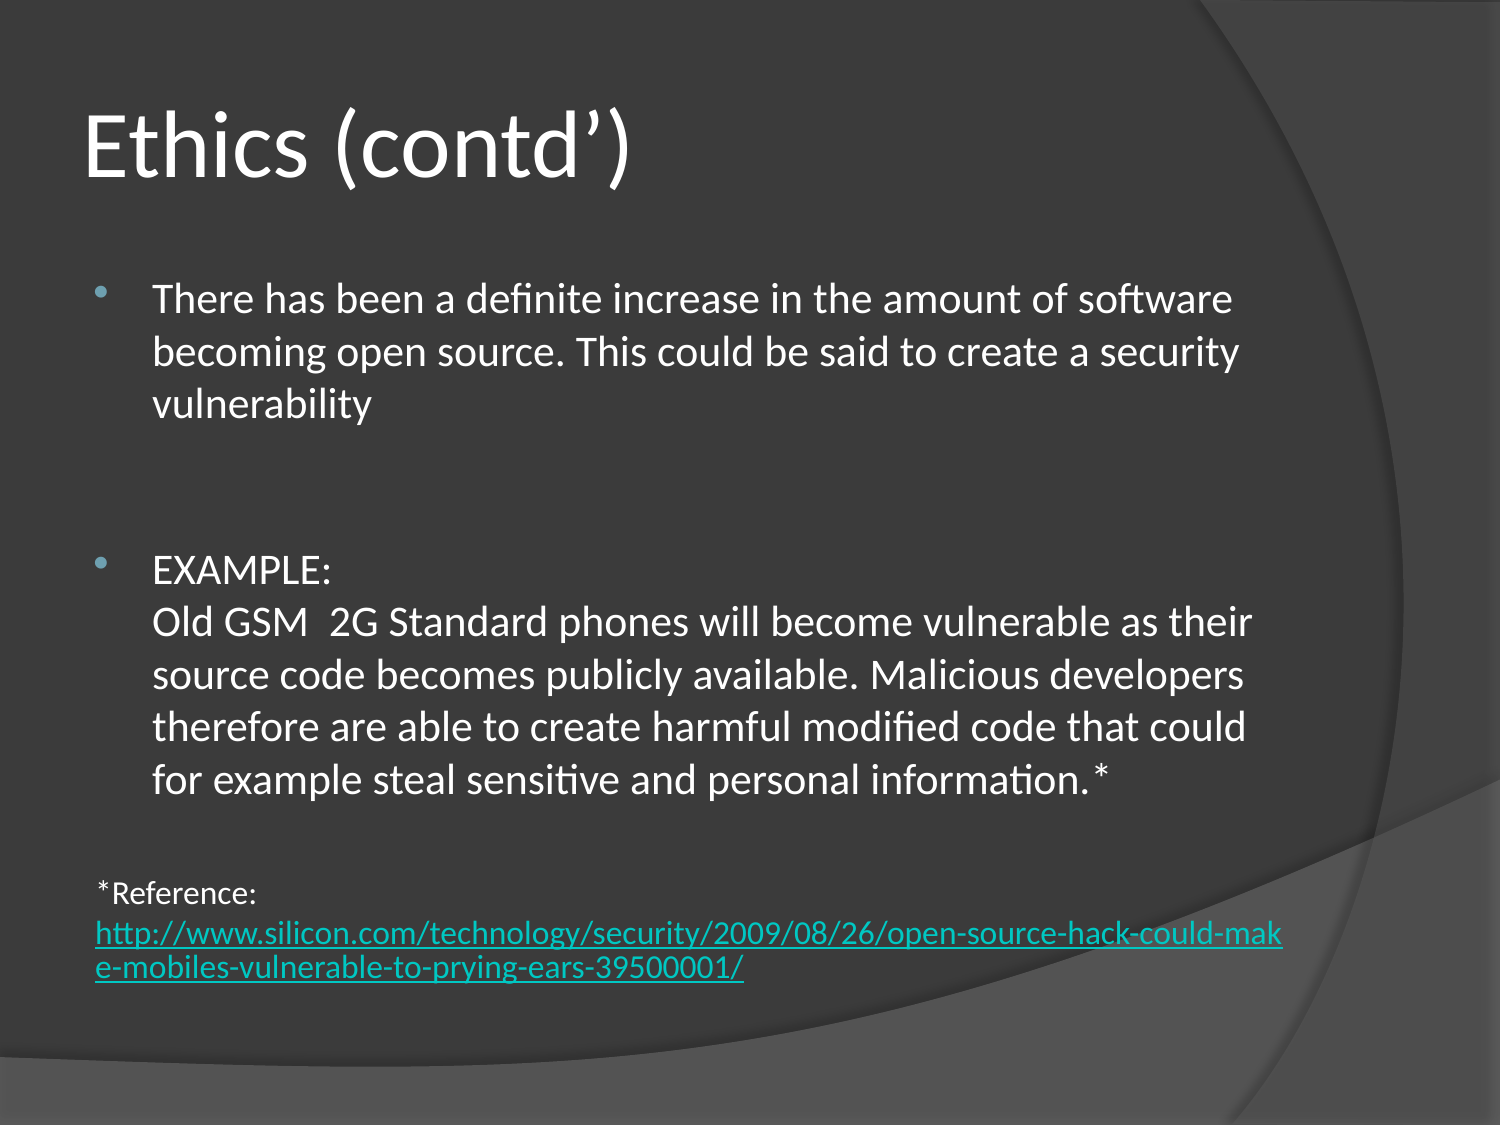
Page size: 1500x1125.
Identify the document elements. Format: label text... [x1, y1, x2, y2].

list There has been a definite increase in the amount of software becoming open source. This could be said to create a security vulnerability EXAMPLE: Old GSM 2G Standard phones will become vulnerable as their source code becomes publicly available. Malicious developers therefore are able to create harmful modified code that could for example steal sensitive and personal information.* *Reference: http://www.silicon.com/technology/security/2009/08/26/open-source-hack-could-make-mobiles-vulnerable-to-prying-ears-39500001/ [75, 262, 1300, 1005]
title Ethics (contd’) [75, 45, 1300, 233]
